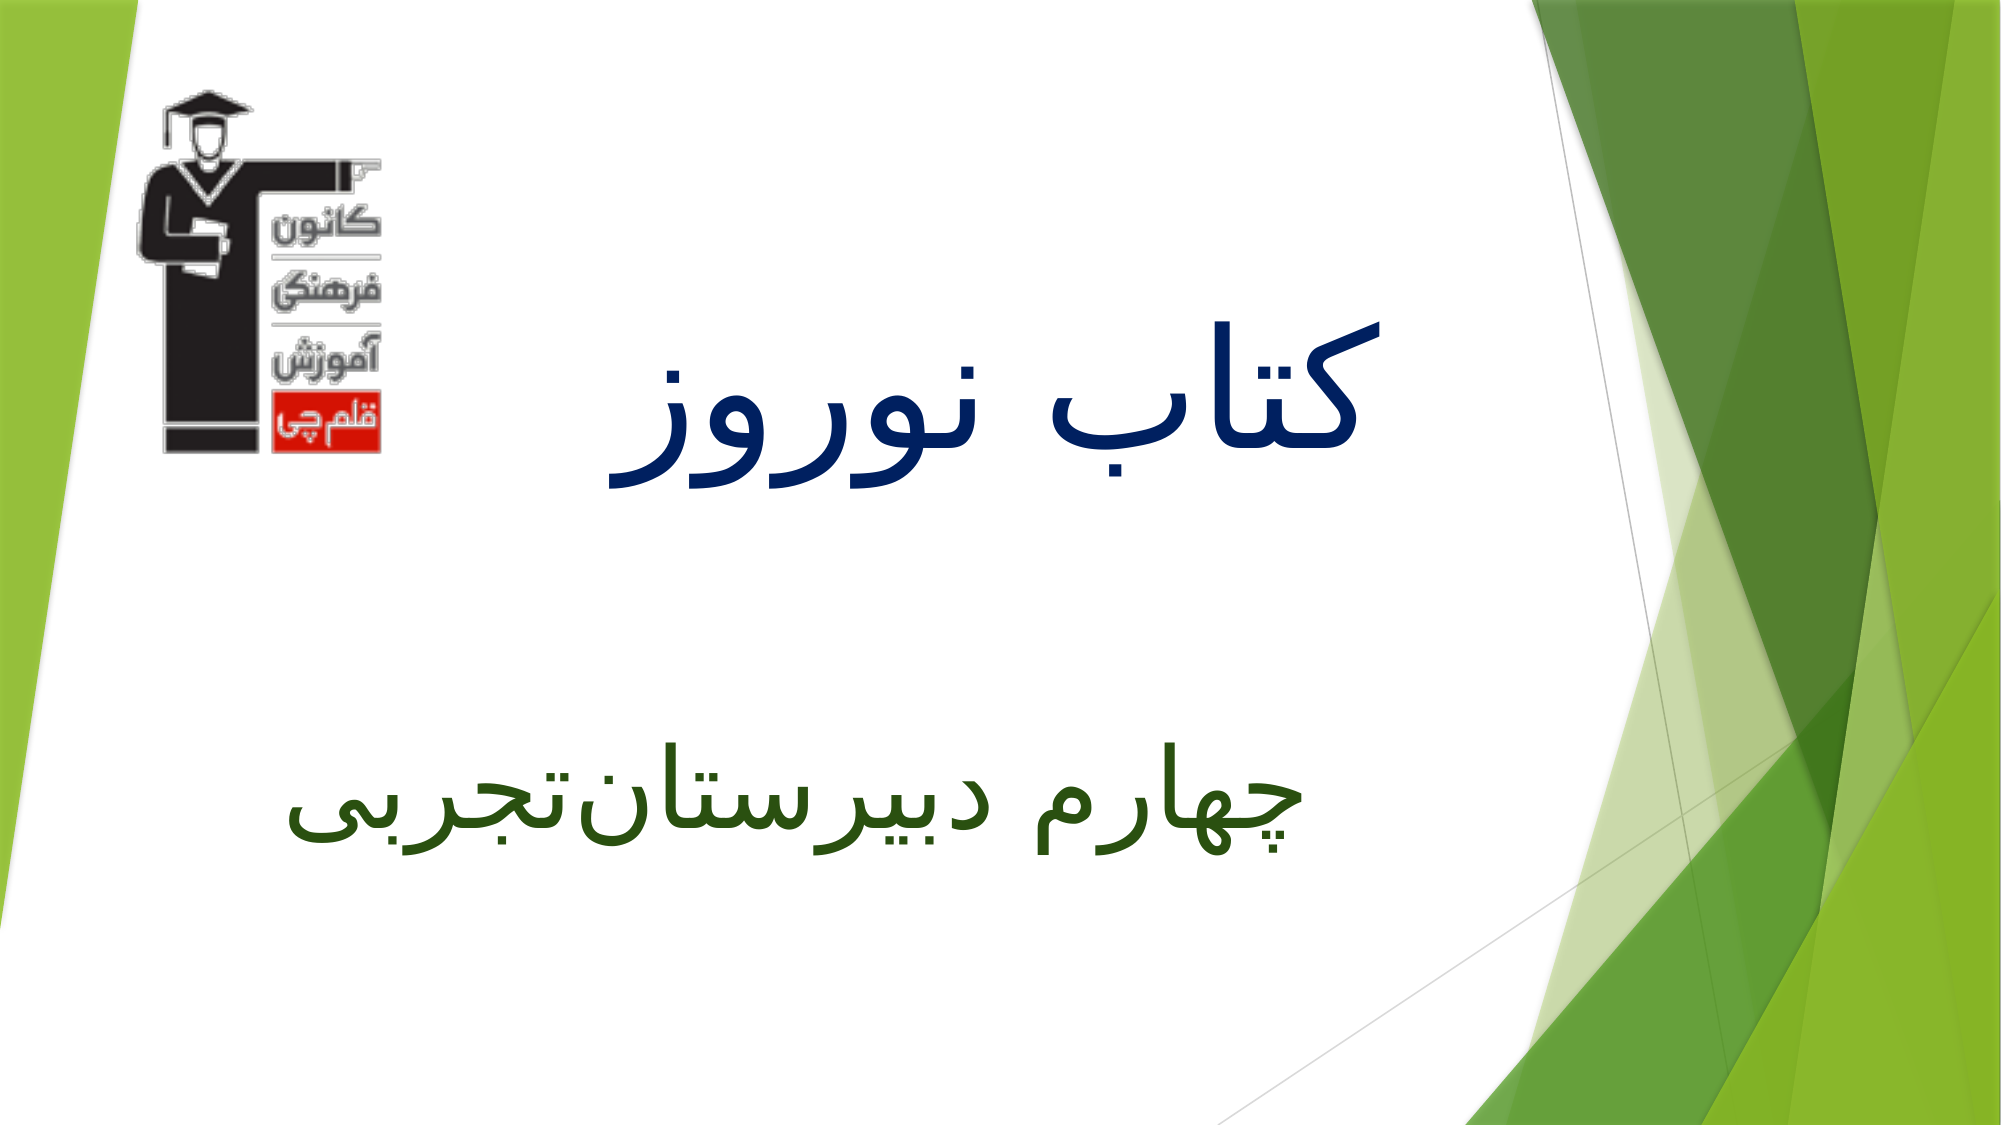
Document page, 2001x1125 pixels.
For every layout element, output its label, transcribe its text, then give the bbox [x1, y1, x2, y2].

text_box کتاب نوروز چهارم دبیرستان‌تجربی [267, 274, 1555, 869]
picture [135, 86, 401, 463]
